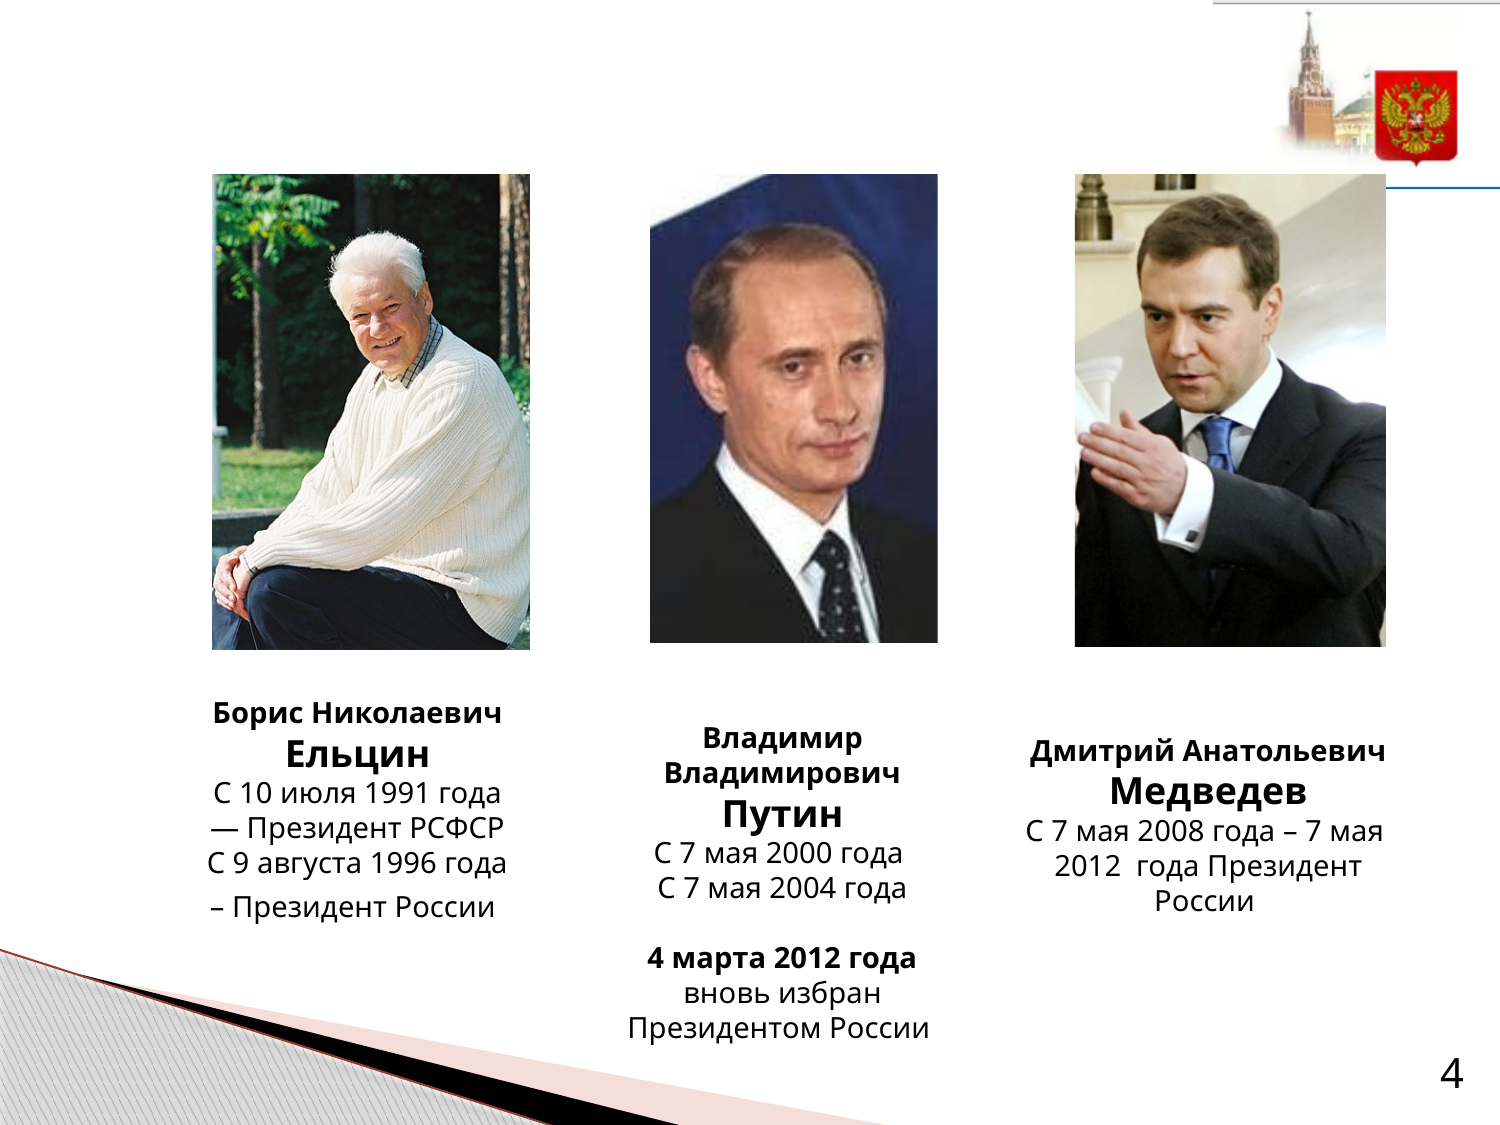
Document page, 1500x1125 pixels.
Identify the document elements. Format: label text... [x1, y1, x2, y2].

slide_number 4 [1418, 1051, 1479, 1112]
text_box Борис Николаевич Ельцин С 10 июля 1991 года — Президент РСФСР С 9 августа 1996 года – Президент России [187, 687, 528, 978]
picture [212, 174, 530, 651]
picture [1074, 0, 1500, 647]
picture [649, 174, 939, 643]
text_box Владимир Владимирович Путин С 7 мая 2000 года С 7 мая 2004 года 4 марта 2012 года вновь избран Президентом России [599, 712, 965, 1052]
text_box Дмитрий Анатольевич Медведев С 7 мая 2008 года – 7 мая 2012 года Президент России [1008, 724, 1409, 925]
